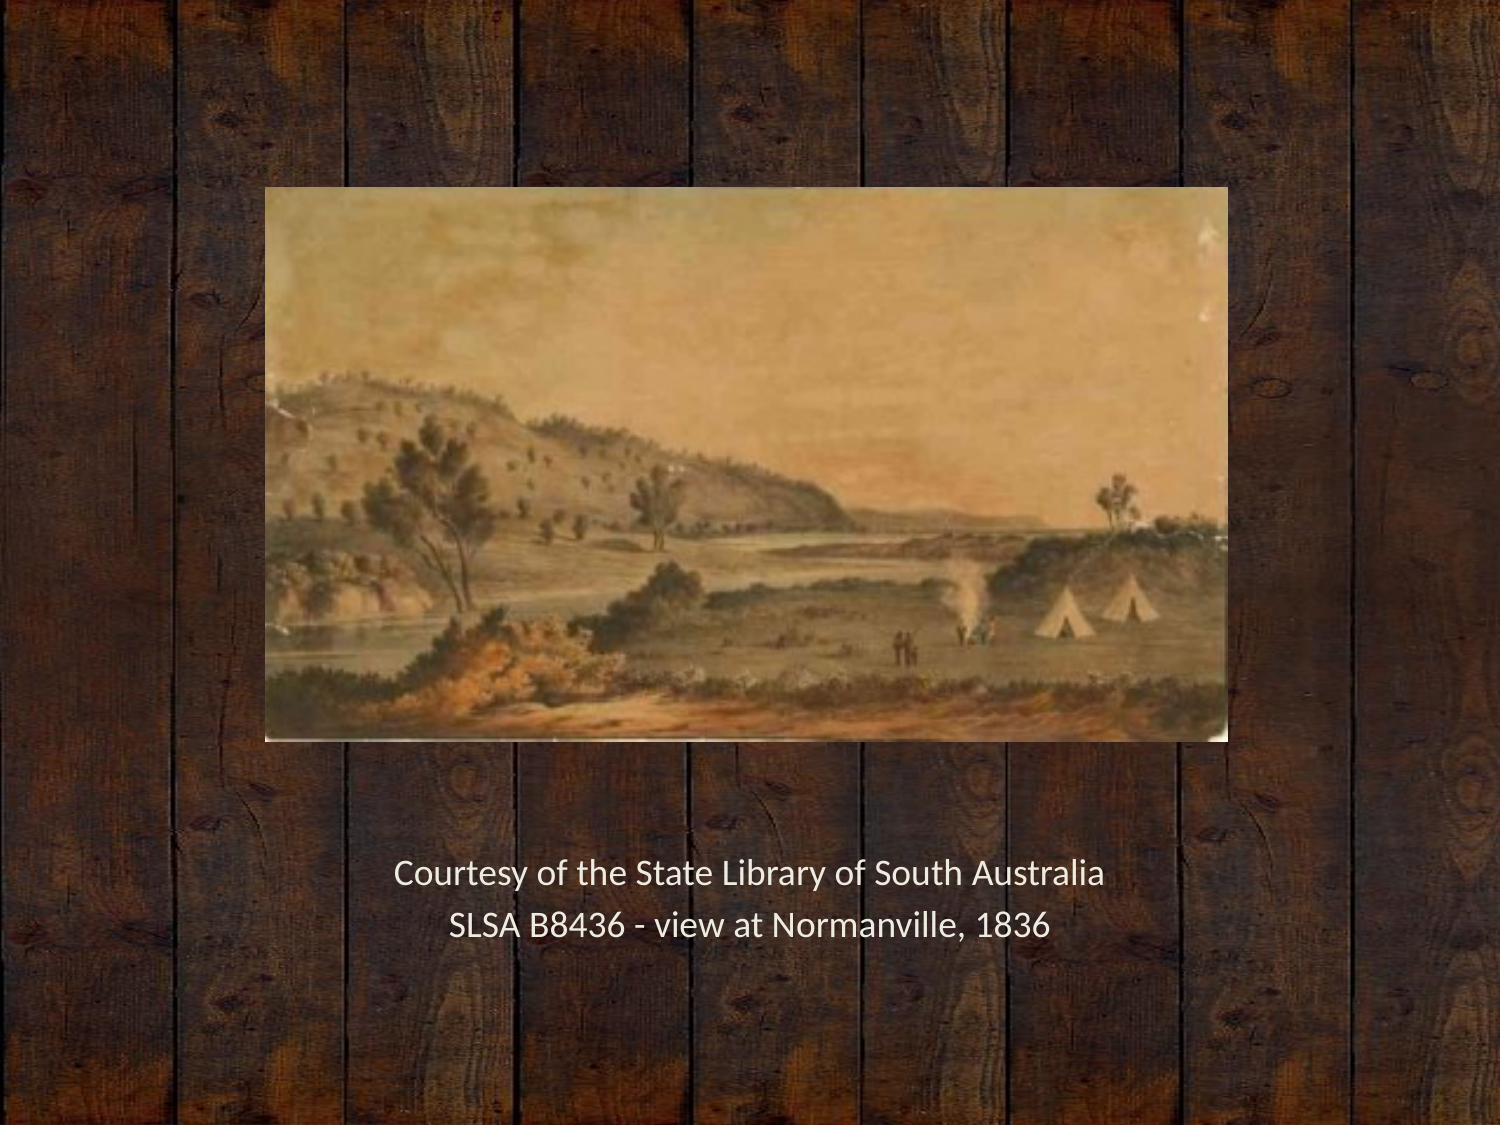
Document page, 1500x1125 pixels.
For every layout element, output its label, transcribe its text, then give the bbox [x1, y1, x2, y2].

list Courtesy of the State Library of South Australia SLSA B8436 - view at Normanville, 1836 [75, 262, 1425, 1066]
picture [0, 0, 1500, 1125]
